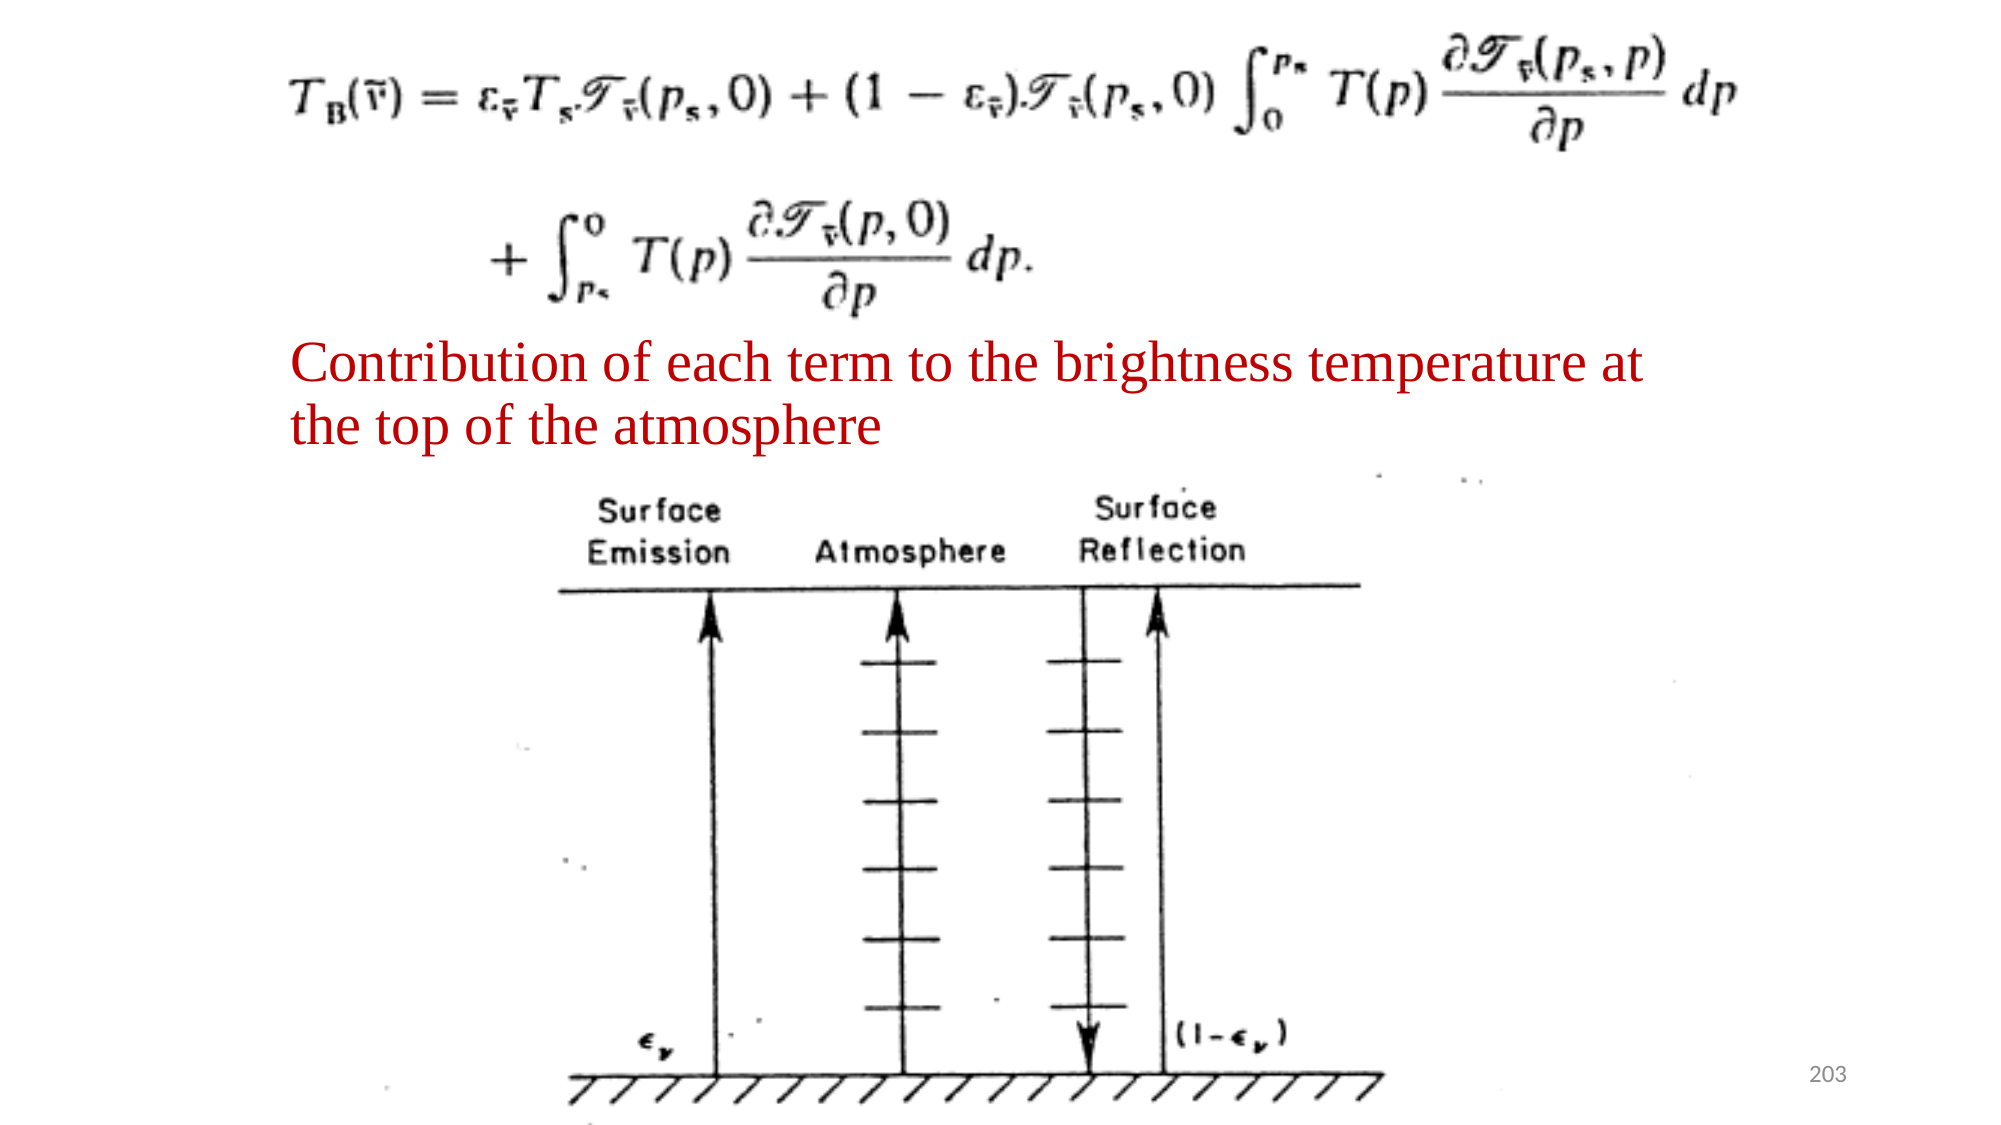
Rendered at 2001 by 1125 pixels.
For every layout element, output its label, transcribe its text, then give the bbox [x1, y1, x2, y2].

picture [249, 471, 1700, 1125]
picture [274, 13, 1751, 325]
slide_number 203 [1700, 1042, 1863, 1103]
title Contribution of each term to the brightness temperature at the top of the atmosphere [275, 325, 1713, 475]
